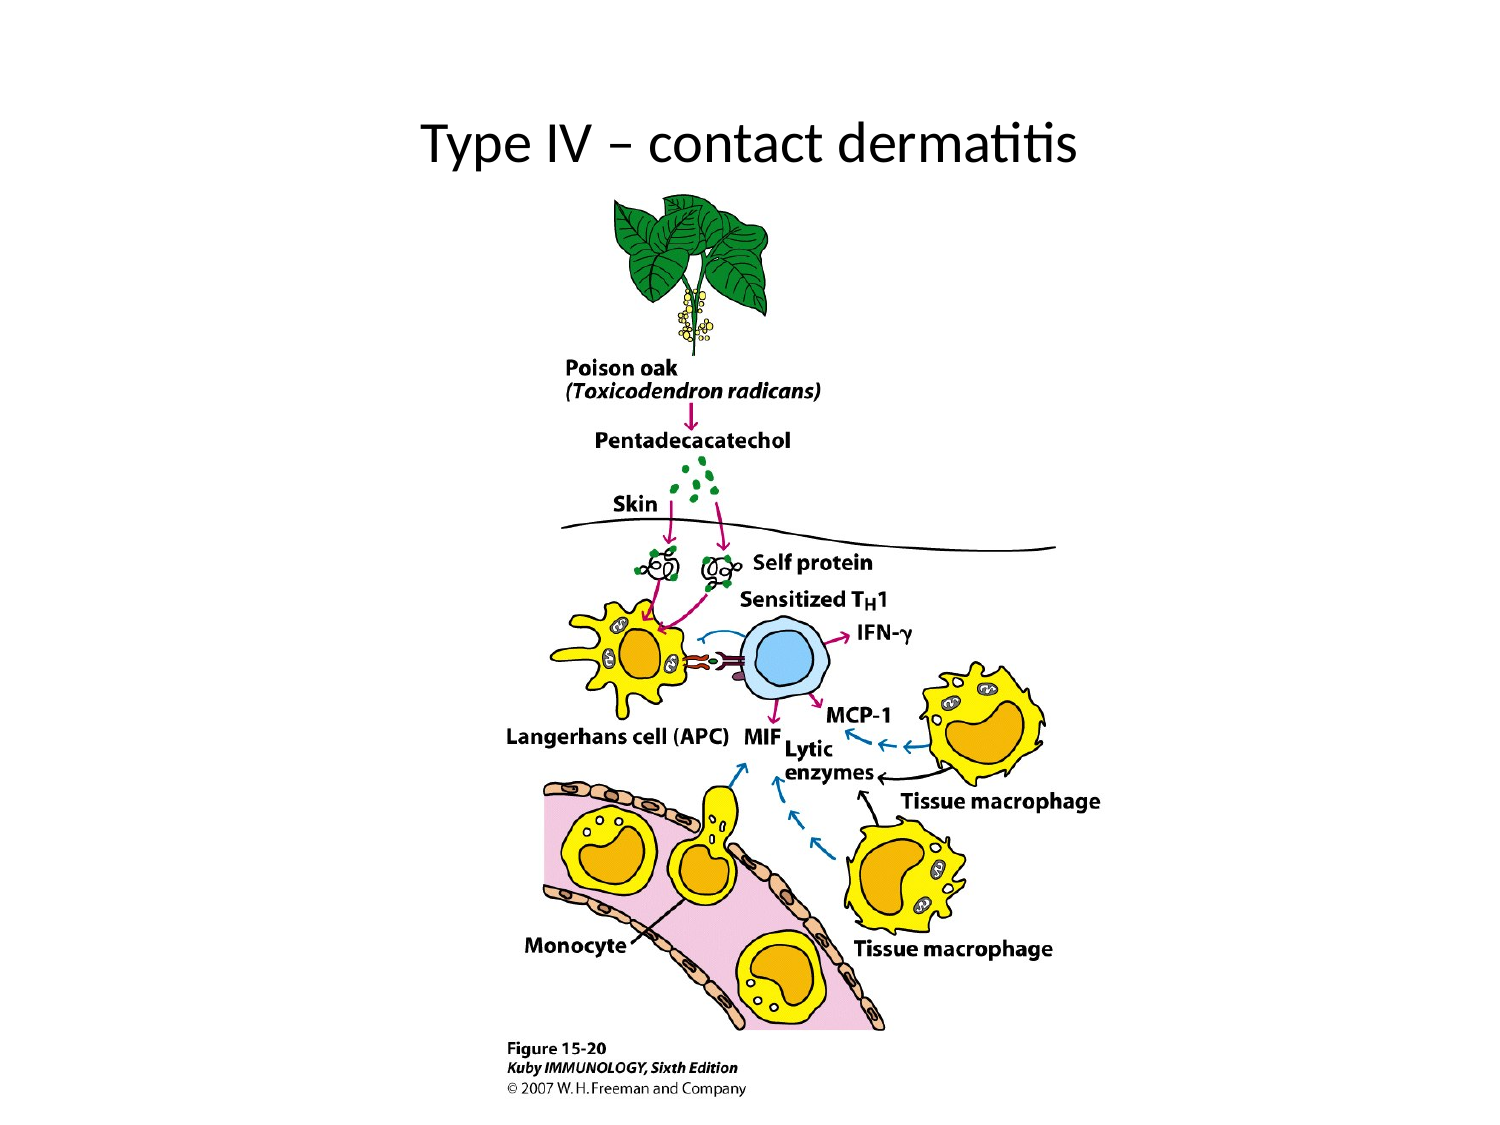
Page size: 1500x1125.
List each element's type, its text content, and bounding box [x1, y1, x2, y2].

title Type IV – contact dermatitis [75, 45, 1425, 233]
picture [498, 187, 1108, 1099]
